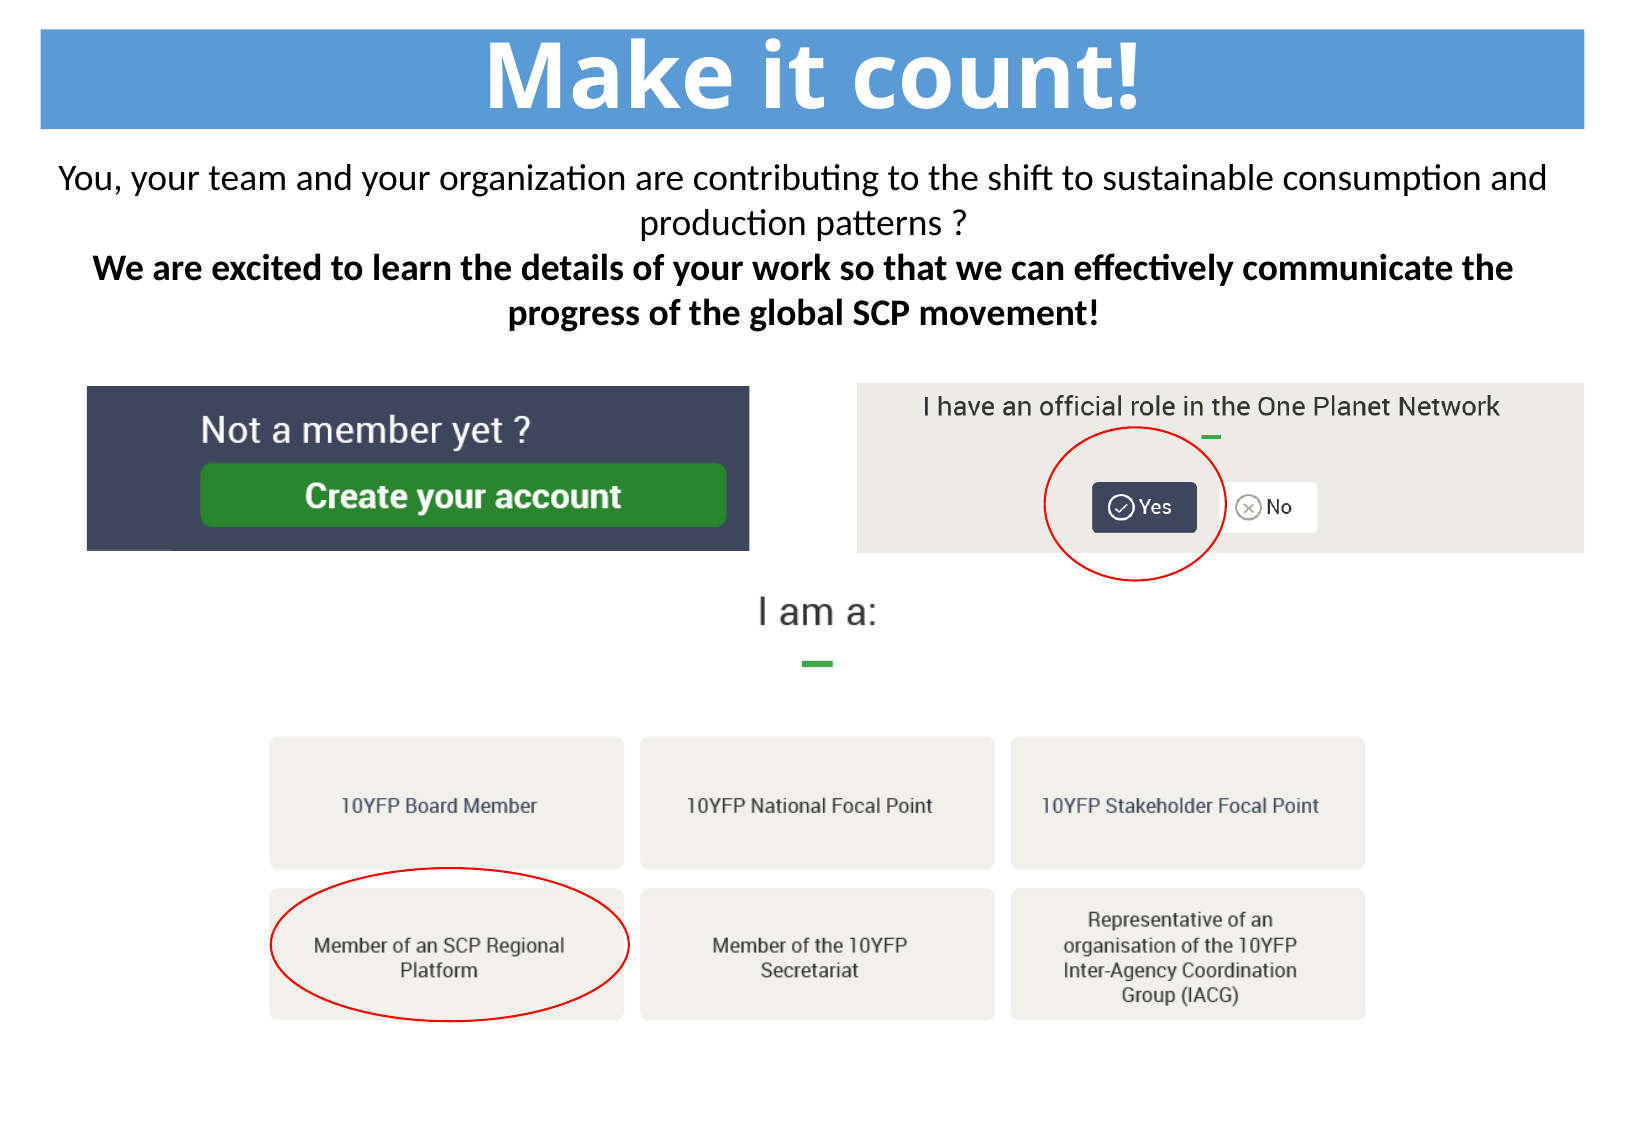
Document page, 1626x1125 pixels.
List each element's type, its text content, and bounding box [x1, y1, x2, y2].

picture [86, 386, 750, 551]
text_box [857, 383, 1585, 581]
picture [233, 575, 1392, 1040]
title Make it count! [40, 29, 1585, 130]
text_box You, your team and your organization are contributing to the shift to sustainable consumption and production patterns ? We are excited to learn the details of your work so that we can effectively communicate the progress of the global SCP movement! [23, 145, 1585, 341]
